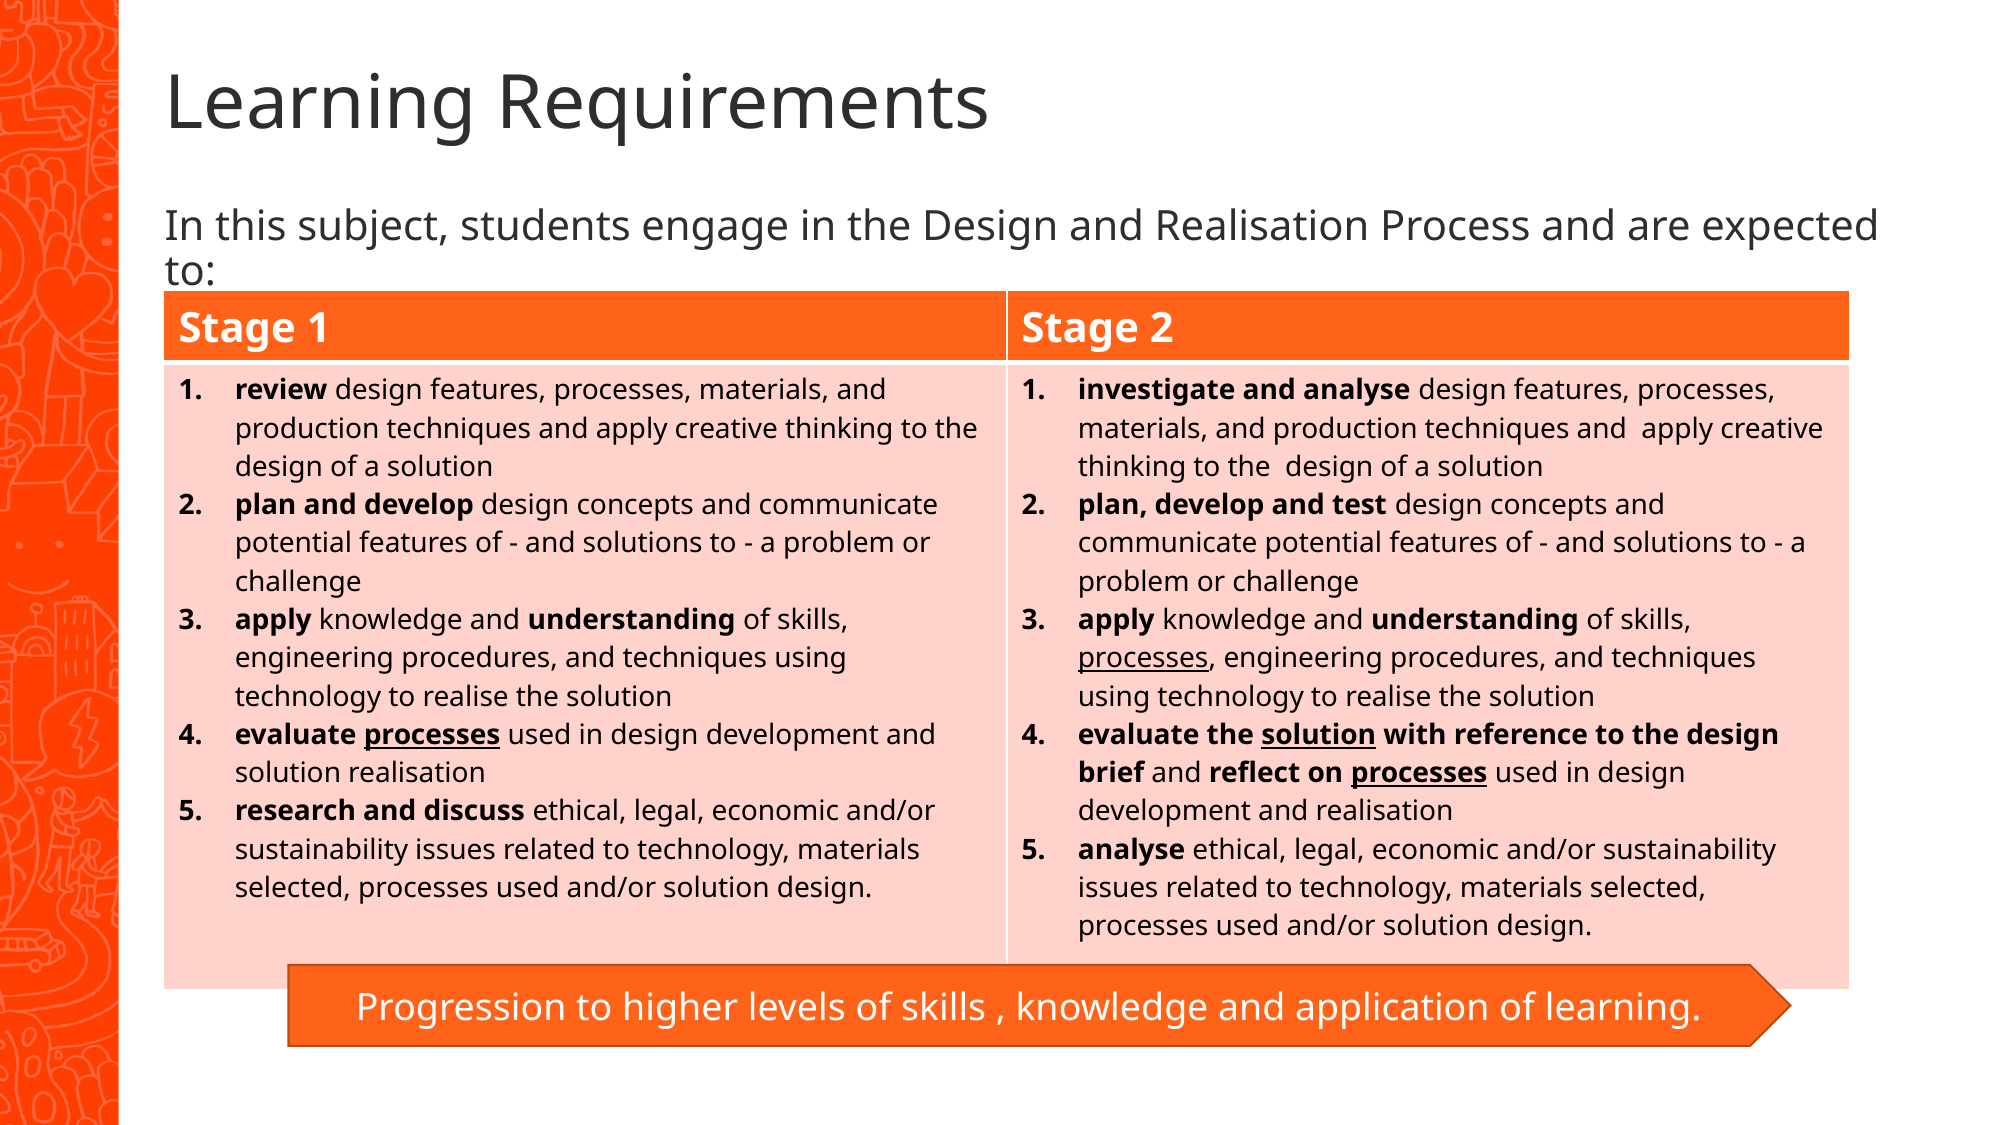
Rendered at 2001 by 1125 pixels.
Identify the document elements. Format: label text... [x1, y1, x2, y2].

text_box Progression to higher levels of skills , knowledge and application of learning. [287, 963, 1792, 1047]
table_header Stage 1 [164, 291, 1006, 360]
list In this subject, students engage in the Design and Realisation Process and are expected to: [149, 196, 1900, 927]
table_cell review design features, processes, materials, and production techniques and apply creative thinking to the design of a solution plan and develop design concepts and communicate potential features of - and solutions to - a problem or challenge apply knowledge and understanding of skills, engineering procedures, and techniques using technology to realise the solution evaluate processes used in design development and solution realisation research and discuss ethical, legal, economic and/or sustainability issues related to technology, materials selected, processes used and/or solution design. [164, 365, 1006, 989]
title Learning Requirements [149, 33, 1900, 175]
table_cell investigate and analyse design features, processes, materials, and production techniques and apply creative thinking to the design of a solution plan, develop and test design concepts and communicate potential features of - and solutions to - a problem or challenge apply knowledge and understanding of skills, processes, engineering procedures, and techniques using technology to realise the solution evaluate the solution with reference to the design brief and reflect on processes used in design development and realisation analyse ethical, legal, economic and/or sustainability issues related to technology, materials selected, processes used and/or solution design. [1008, 365, 1849, 989]
table_header Stage 2 [1008, 291, 1849, 360]
picture [0, 0, 2001, 1125]
